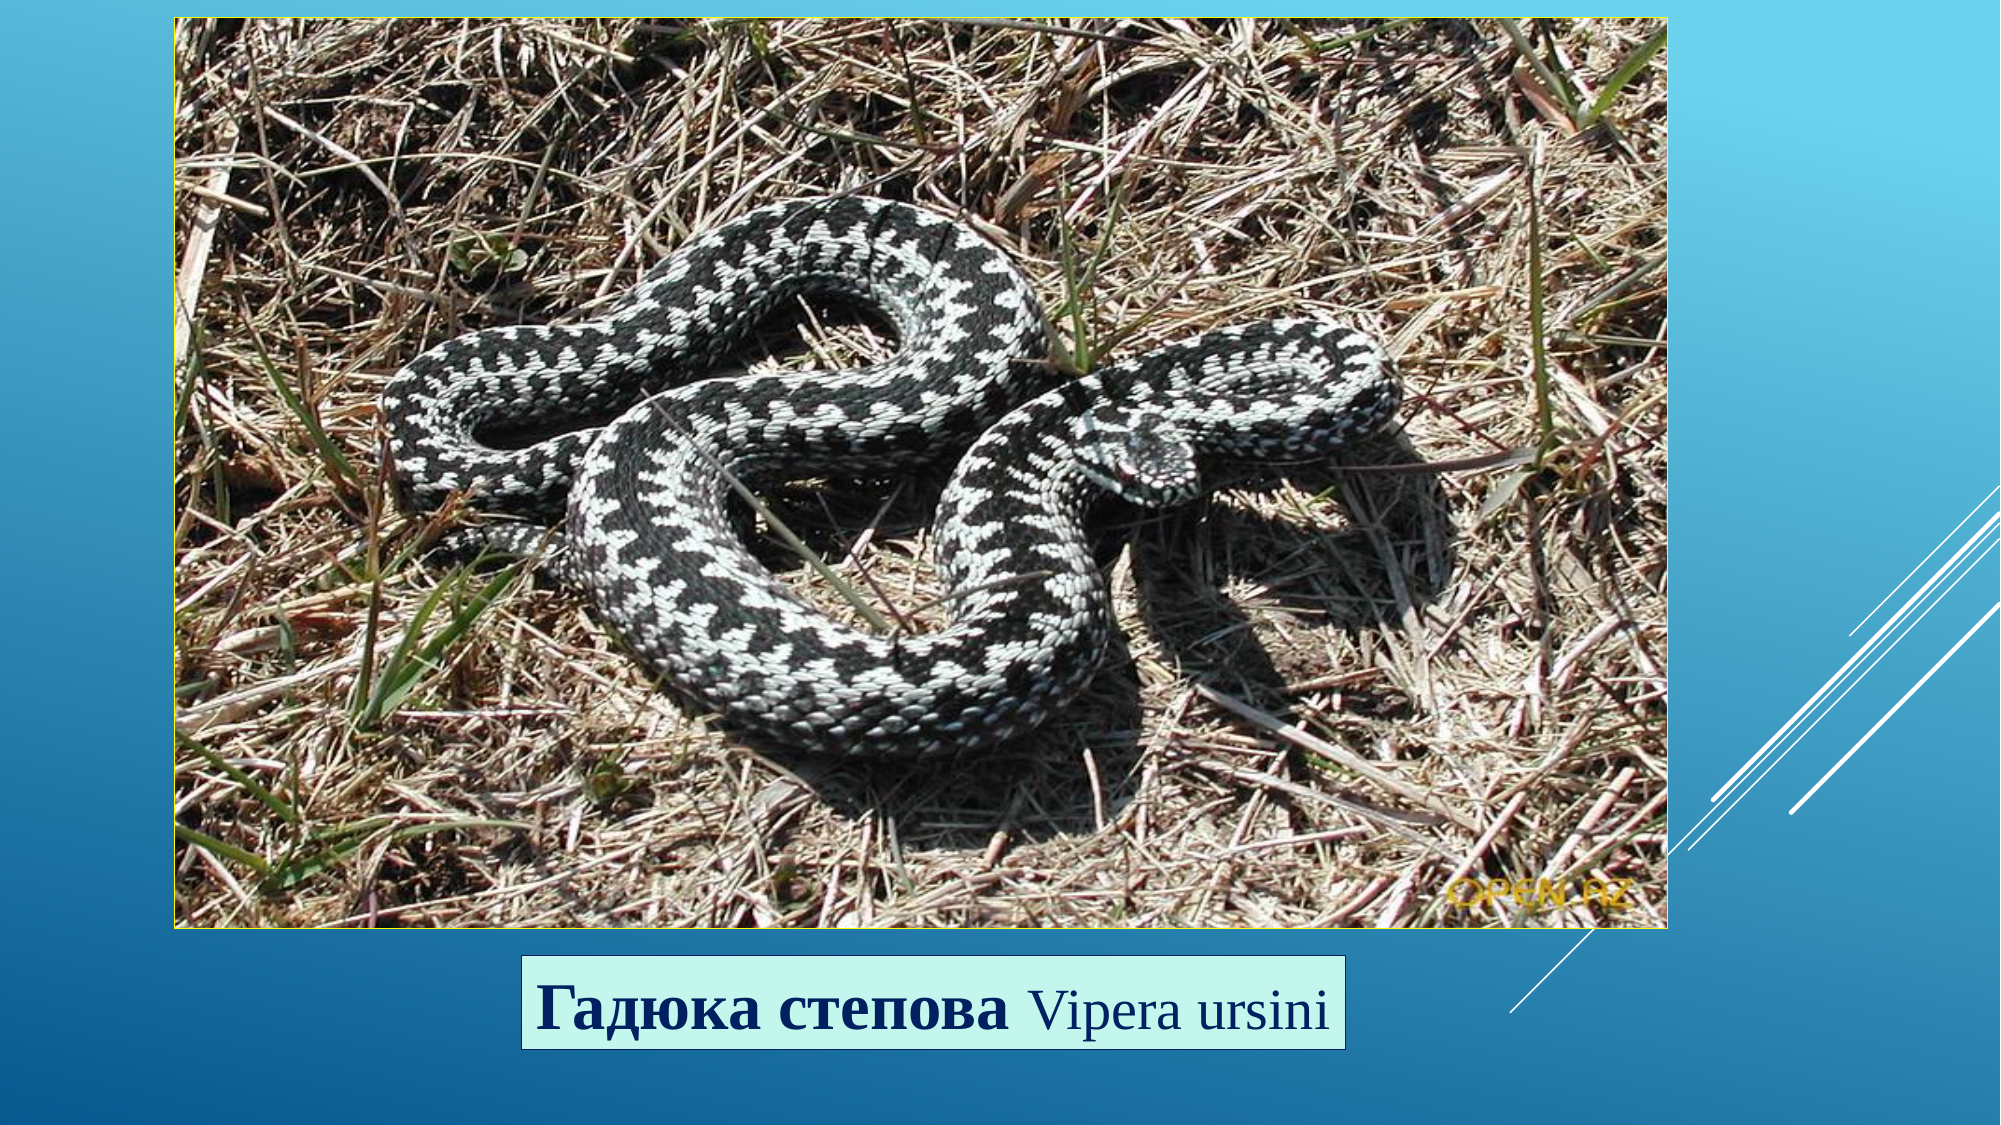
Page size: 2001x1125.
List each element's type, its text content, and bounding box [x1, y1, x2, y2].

text_box Гадюка степова Vipera ursini [521, 955, 1346, 1050]
picture [174, 17, 1669, 929]
